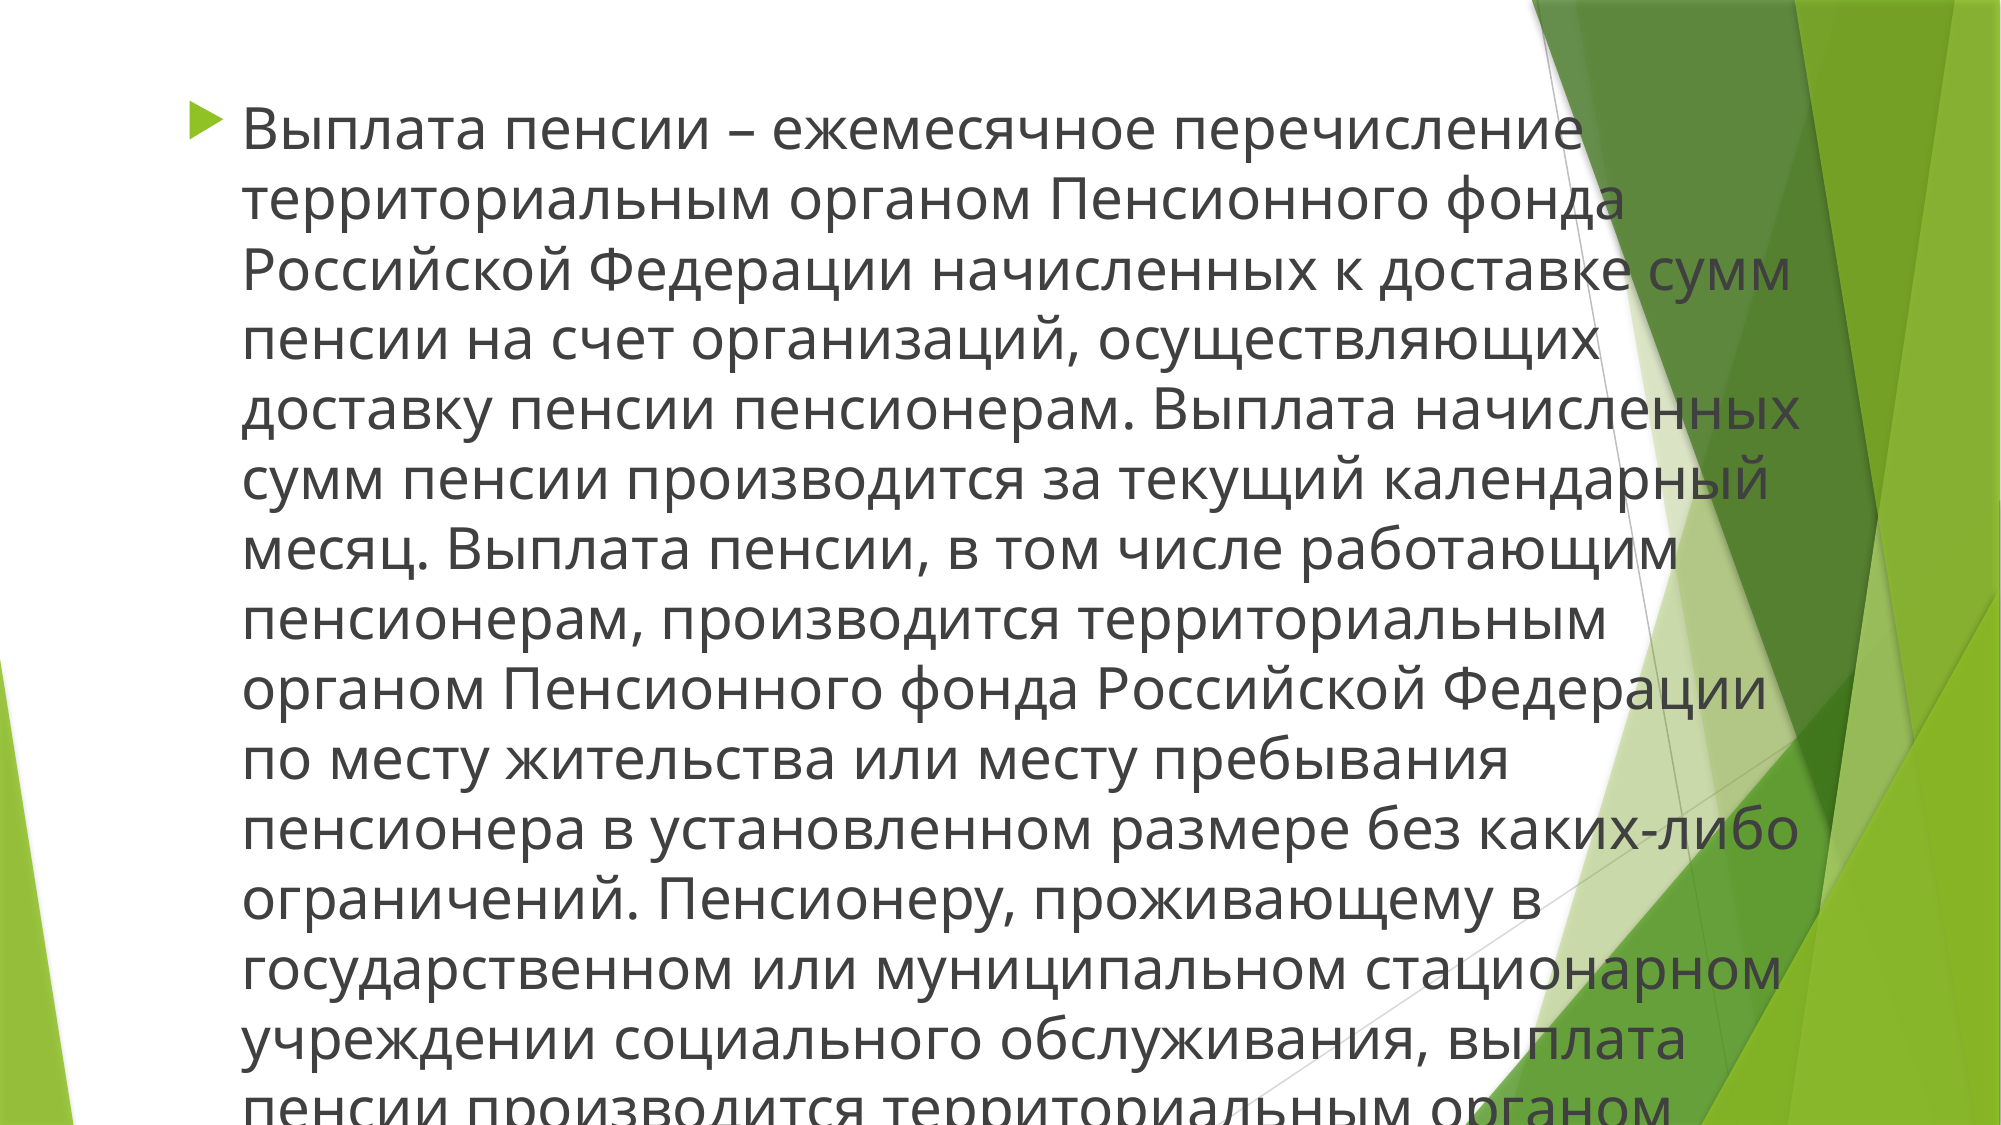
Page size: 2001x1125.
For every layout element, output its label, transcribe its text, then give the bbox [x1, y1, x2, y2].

list Выплата пенсии – ежемесячное перечисление территориальным органом Пенсионного фонда Российской Федерации начисленных к доставке сумм пенсии на счет организаций, осуществляющих доставку пенсии пенсионерам. Выплата начисленных сумм пенсии производится за текущий календарный месяц. Выплата пенсии, в том числе работающим пенсионерам, производится территориальным органом Пенсионного фонда Российской Федерации по месту жительства или месту пребывания пенсионера в установленном размере без каких-либо ограничений. Пенсионеру, проживающему в государственном или муниципальном стационарном учреждении социального обслуживания, выплата пенсии производится территориальным органом Пенсионного фонда Российской Федерации по месту нахождения этого учреждения. [170, 84, 1846, 854]
